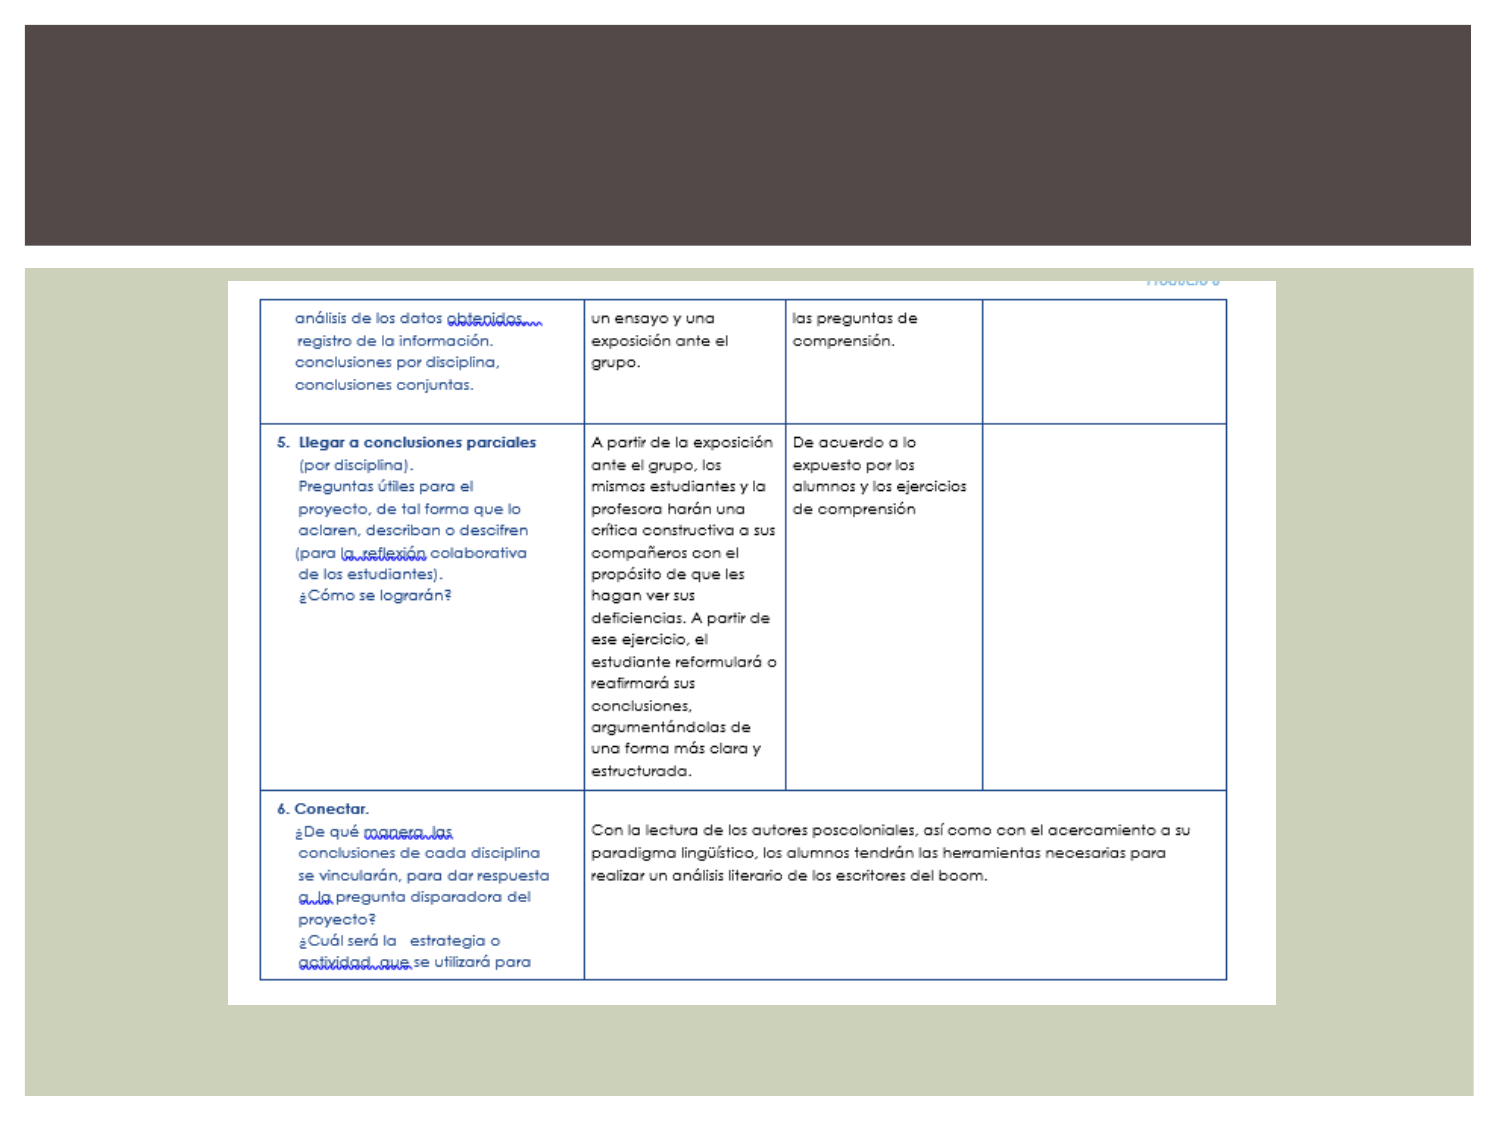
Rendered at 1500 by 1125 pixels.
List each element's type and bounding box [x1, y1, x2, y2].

list [228, 281, 1276, 1006]
